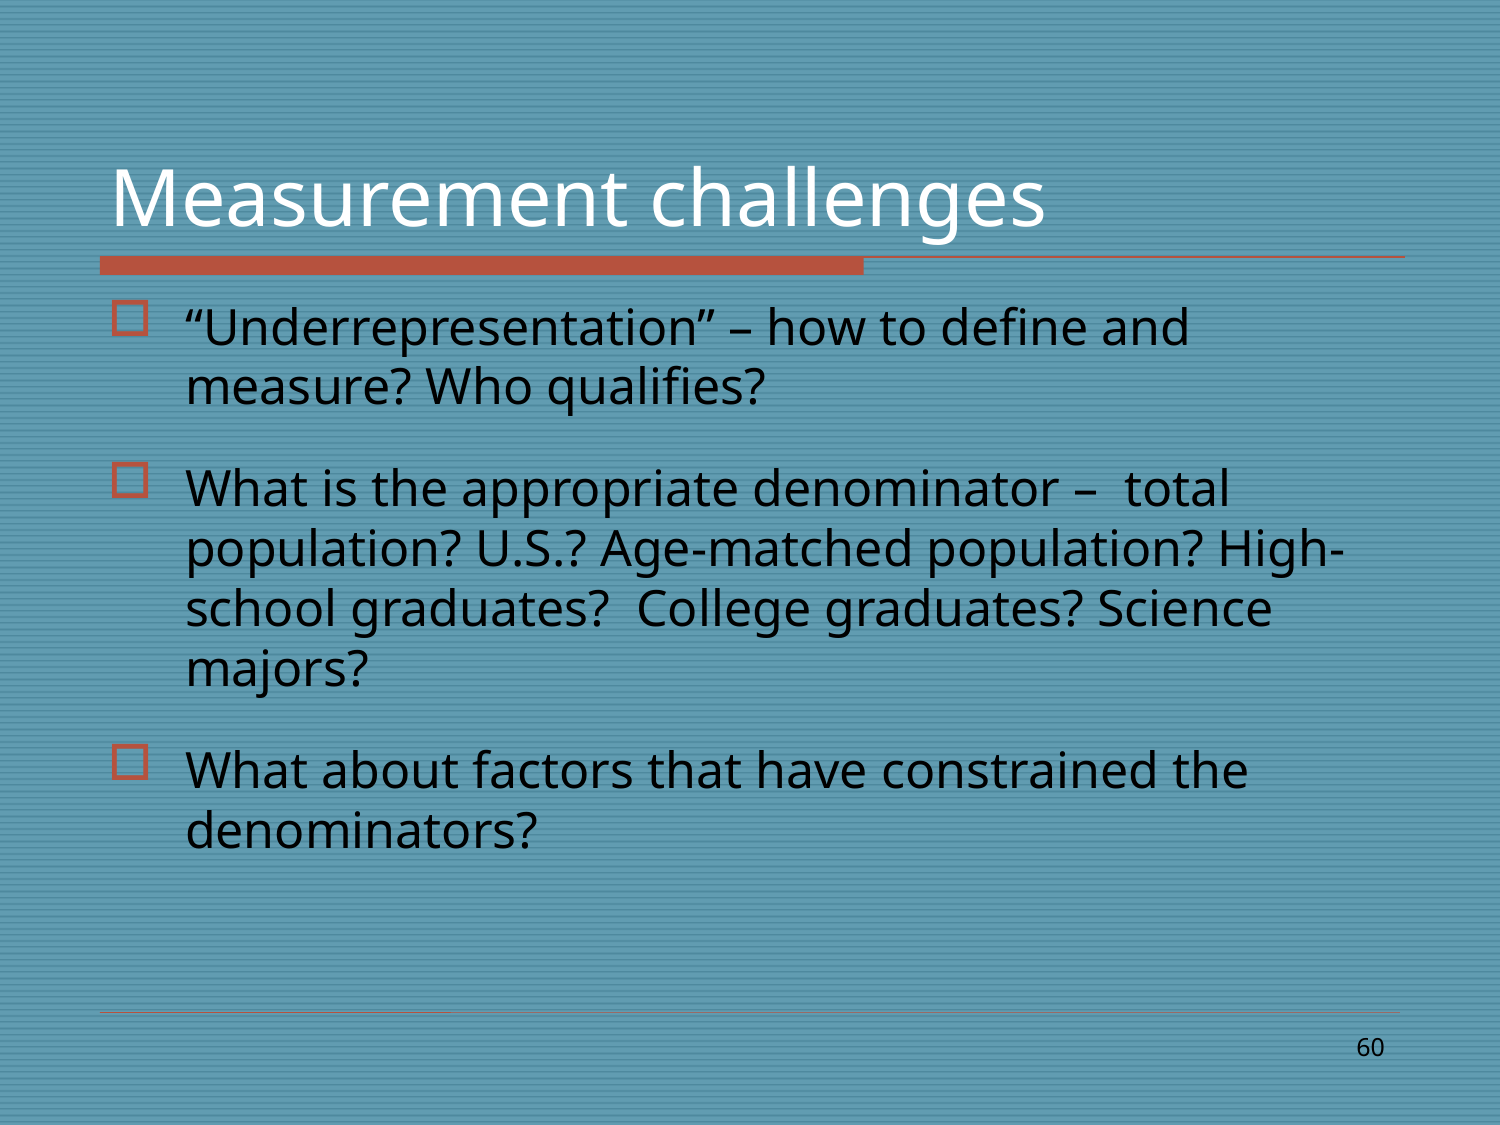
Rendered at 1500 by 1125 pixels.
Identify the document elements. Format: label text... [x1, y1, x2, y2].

list “Underrepresentation” – how to define and measure? Who qualifies? What is the appropriate denominator – total population? U.S.? Age-matched population? High-school graduates? College graduates? Science majors? What about factors that have constrained the denominators? [92, 287, 1406, 988]
title Measurement challenges [94, 50, 1407, 250]
slide_number 60 [1074, 1024, 1401, 1103]
picture [0, 0, 1500, 1125]
